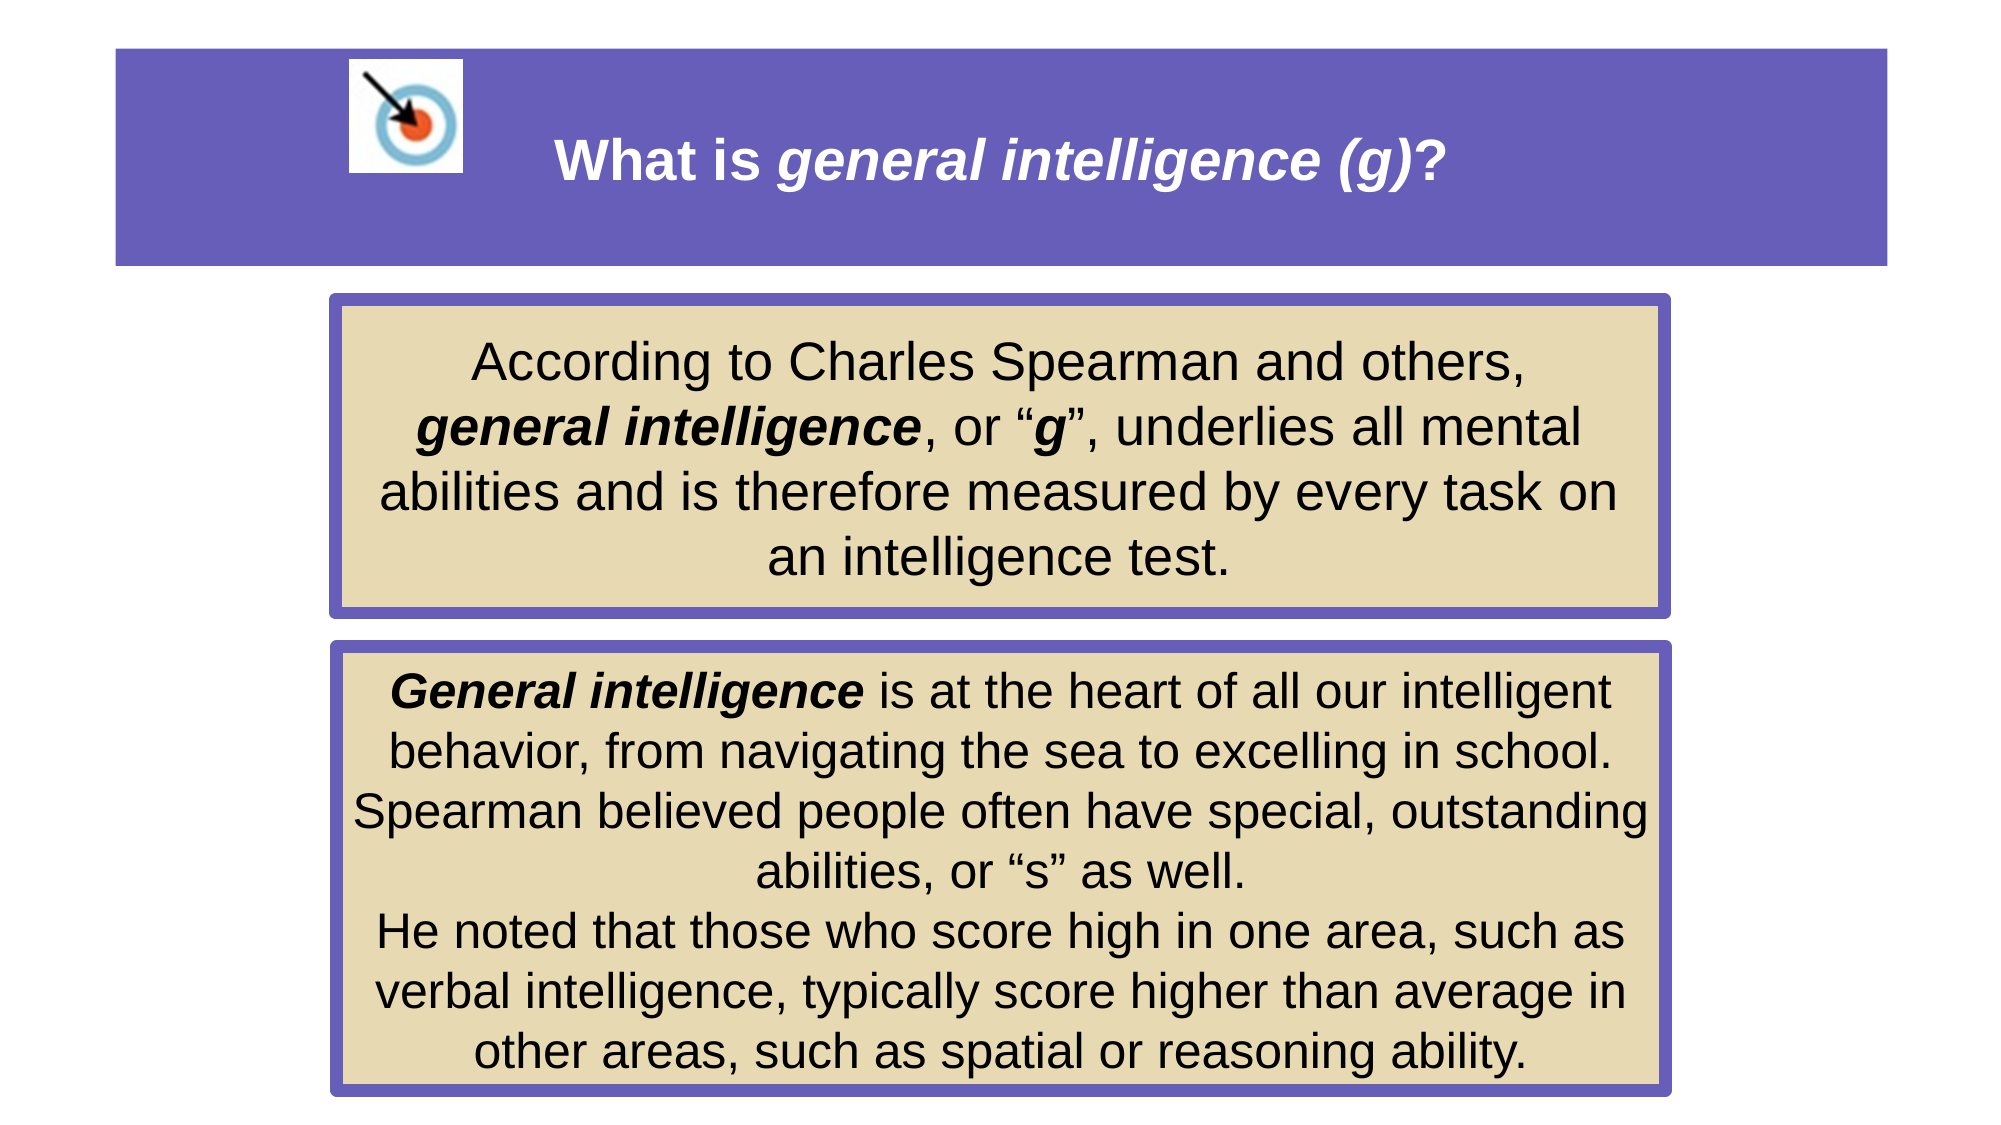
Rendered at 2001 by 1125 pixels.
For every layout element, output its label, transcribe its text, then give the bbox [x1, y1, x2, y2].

picture [349, 59, 463, 173]
list According to Charles Spearman and others, general intelligence, or “g”, underlies all mental abilities and is therefore measured by every task on an intelligence test. [329, 293, 1671, 619]
title What is general intelligence (g)? [115, 48, 1888, 266]
list General intelligence is at the heart of all our intelligent behavior, from navigating the sea to excelling in school. Spearman believed people often have special, outstanding abilities, or “s” as well. He noted that those who score high in one area, such as verbal intelligence, typically score higher than average in other areas, such as spatial or reasoning ability. [330, 640, 1672, 1097]
